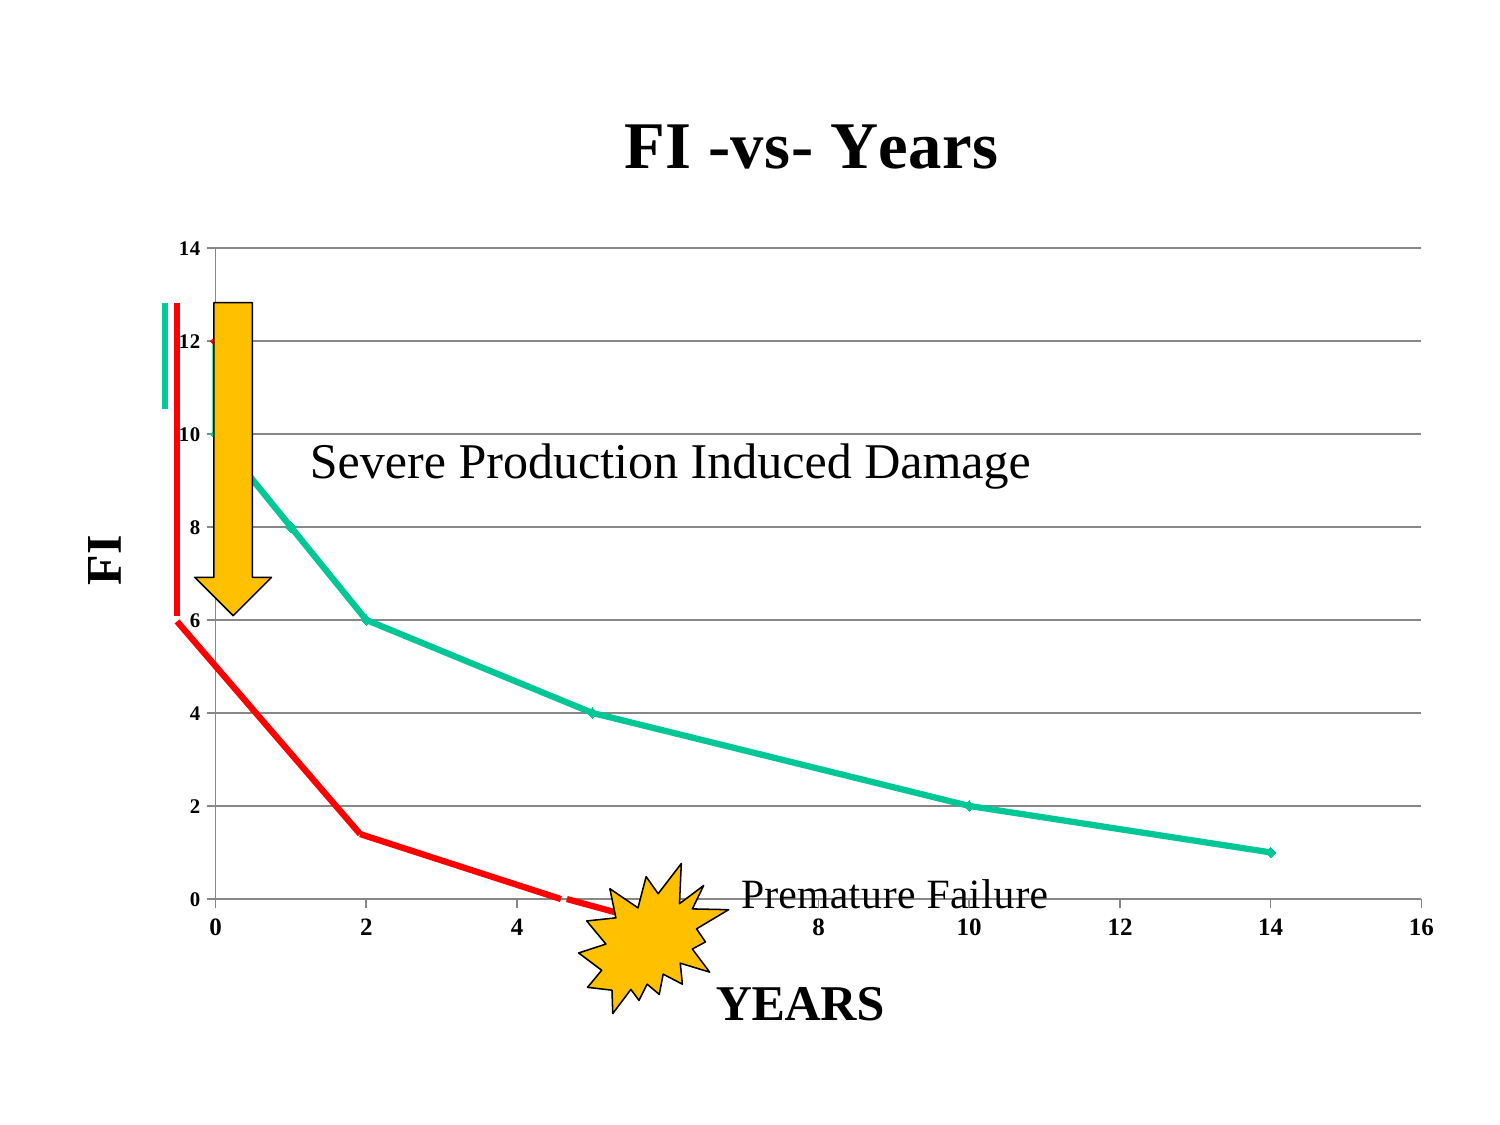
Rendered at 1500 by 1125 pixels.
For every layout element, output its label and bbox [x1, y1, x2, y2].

chart [37, 74, 1463, 1072]
